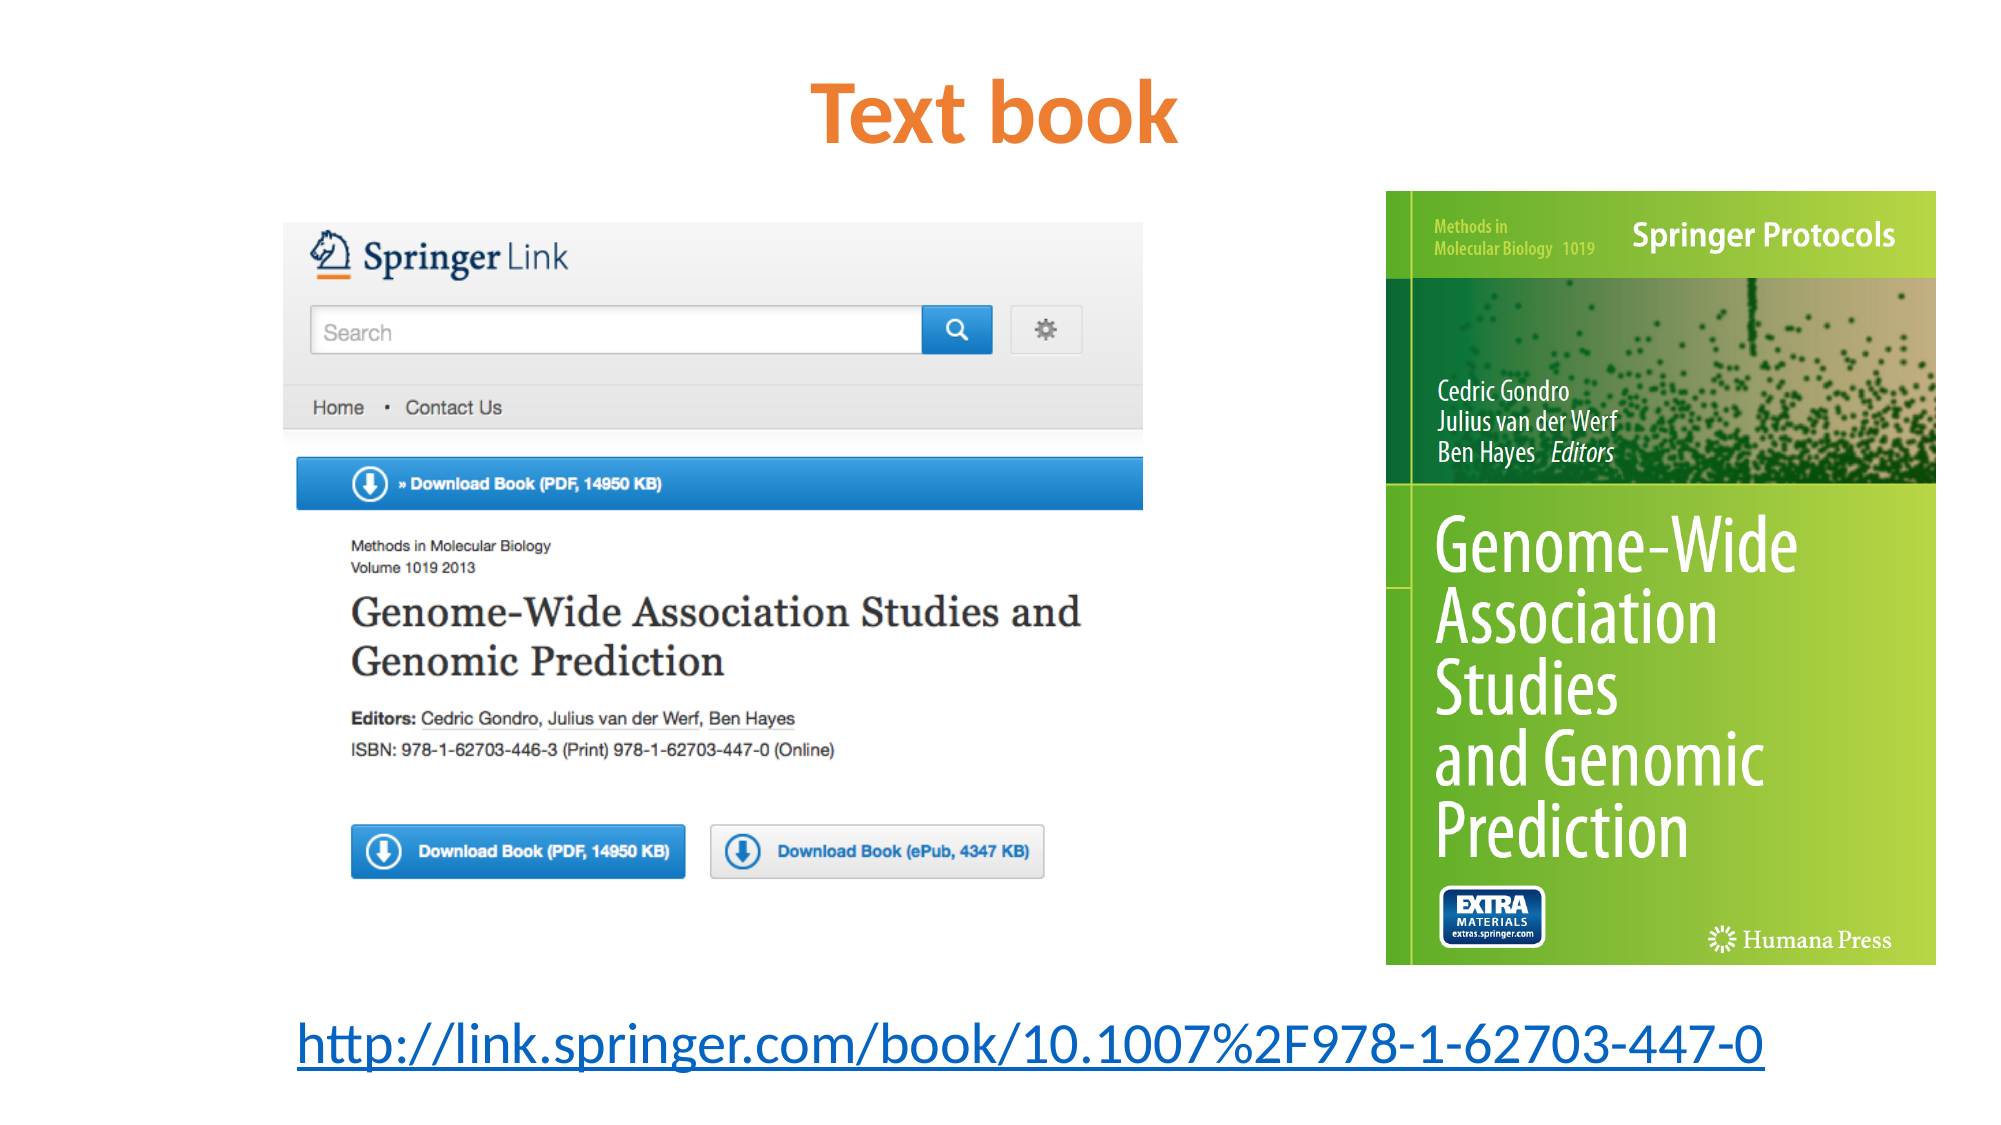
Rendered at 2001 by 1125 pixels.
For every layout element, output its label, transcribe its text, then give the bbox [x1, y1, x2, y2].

picture [283, 222, 1143, 901]
list http://link.springer.com/book/10.1007%2F978-1-62703-447-0 [204, 1005, 1858, 1118]
title Text book [132, 5, 1858, 223]
picture [1386, 191, 1936, 965]
